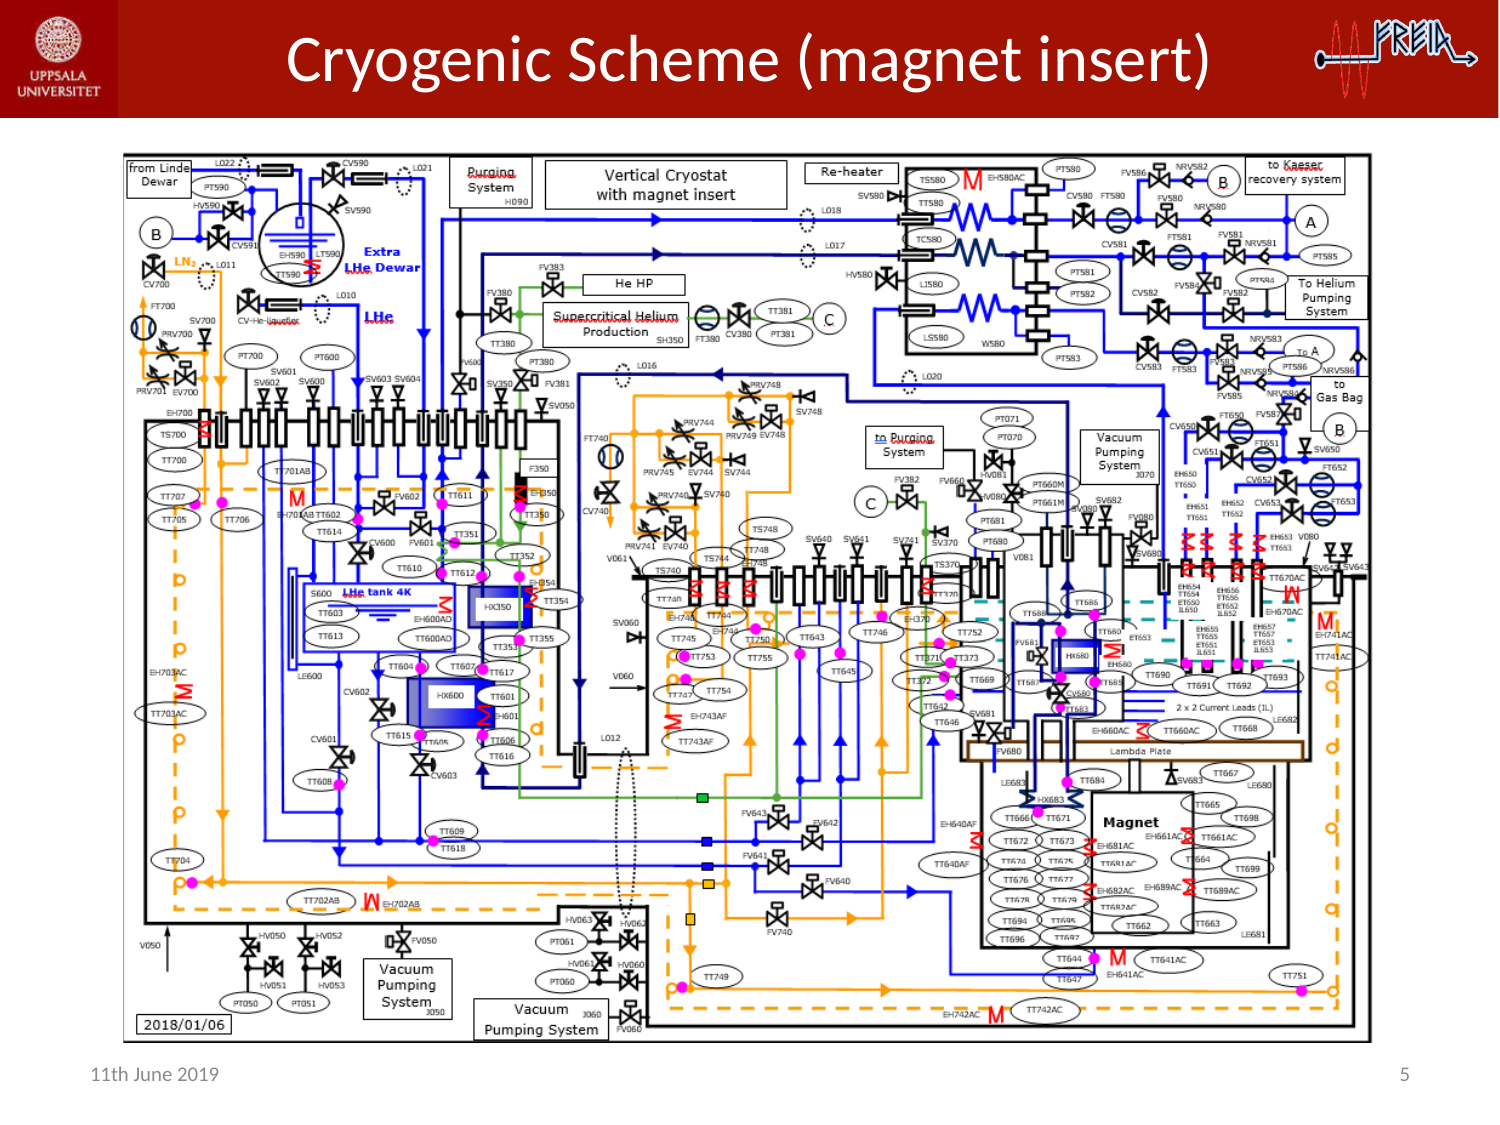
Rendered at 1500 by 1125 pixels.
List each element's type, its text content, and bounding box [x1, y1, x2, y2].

slide_number 5 [1074, 1042, 1425, 1103]
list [123, 150, 1377, 1043]
title Cryogenic Scheme (magnet insert) [75, 7, 1425, 108]
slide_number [75, 1042, 425, 1103]
picture [0, 0, 118, 118]
picture [1425, 17, 1483, 102]
